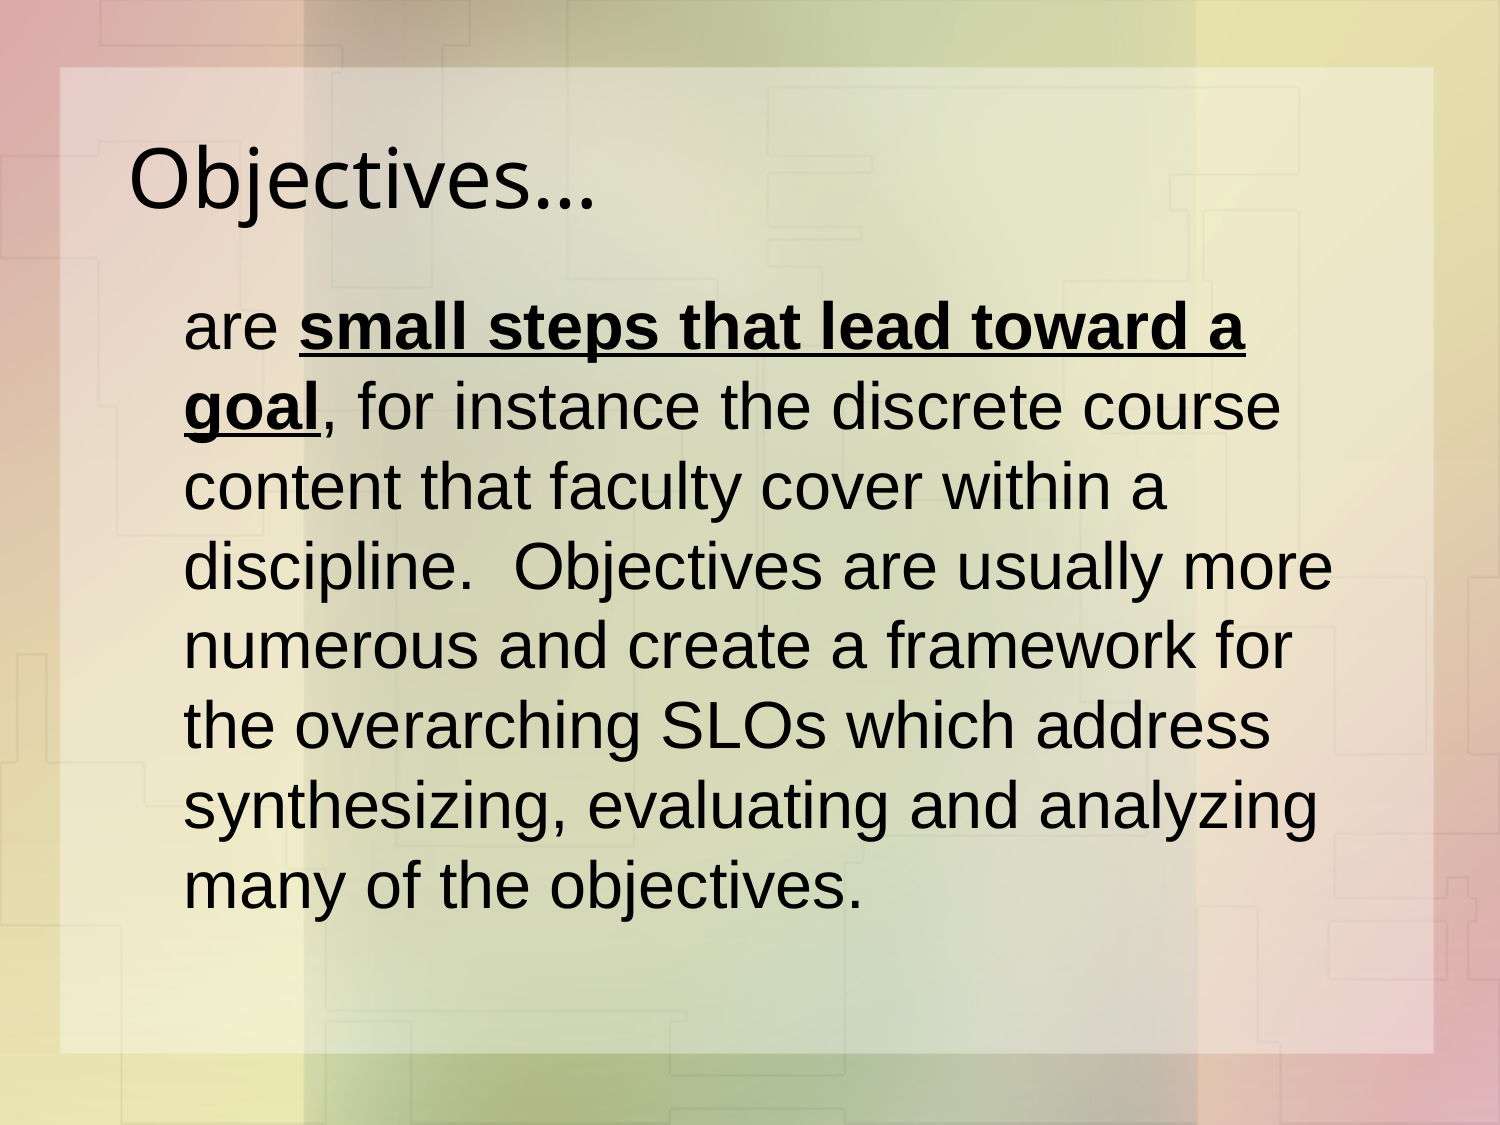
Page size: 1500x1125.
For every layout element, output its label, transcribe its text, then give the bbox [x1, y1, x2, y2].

list are small steps that lead toward a goal, for instance the discrete course content that faculty cover within a discipline. Objectives are usually more numerous and create a framework for the overarching SLOs which address synthesizing, evaluating and analyzing many of the objectives. [112, 274, 1388, 951]
title Objectives… [112, 99, 1388, 251]
picture [0, 0, 1500, 1125]
